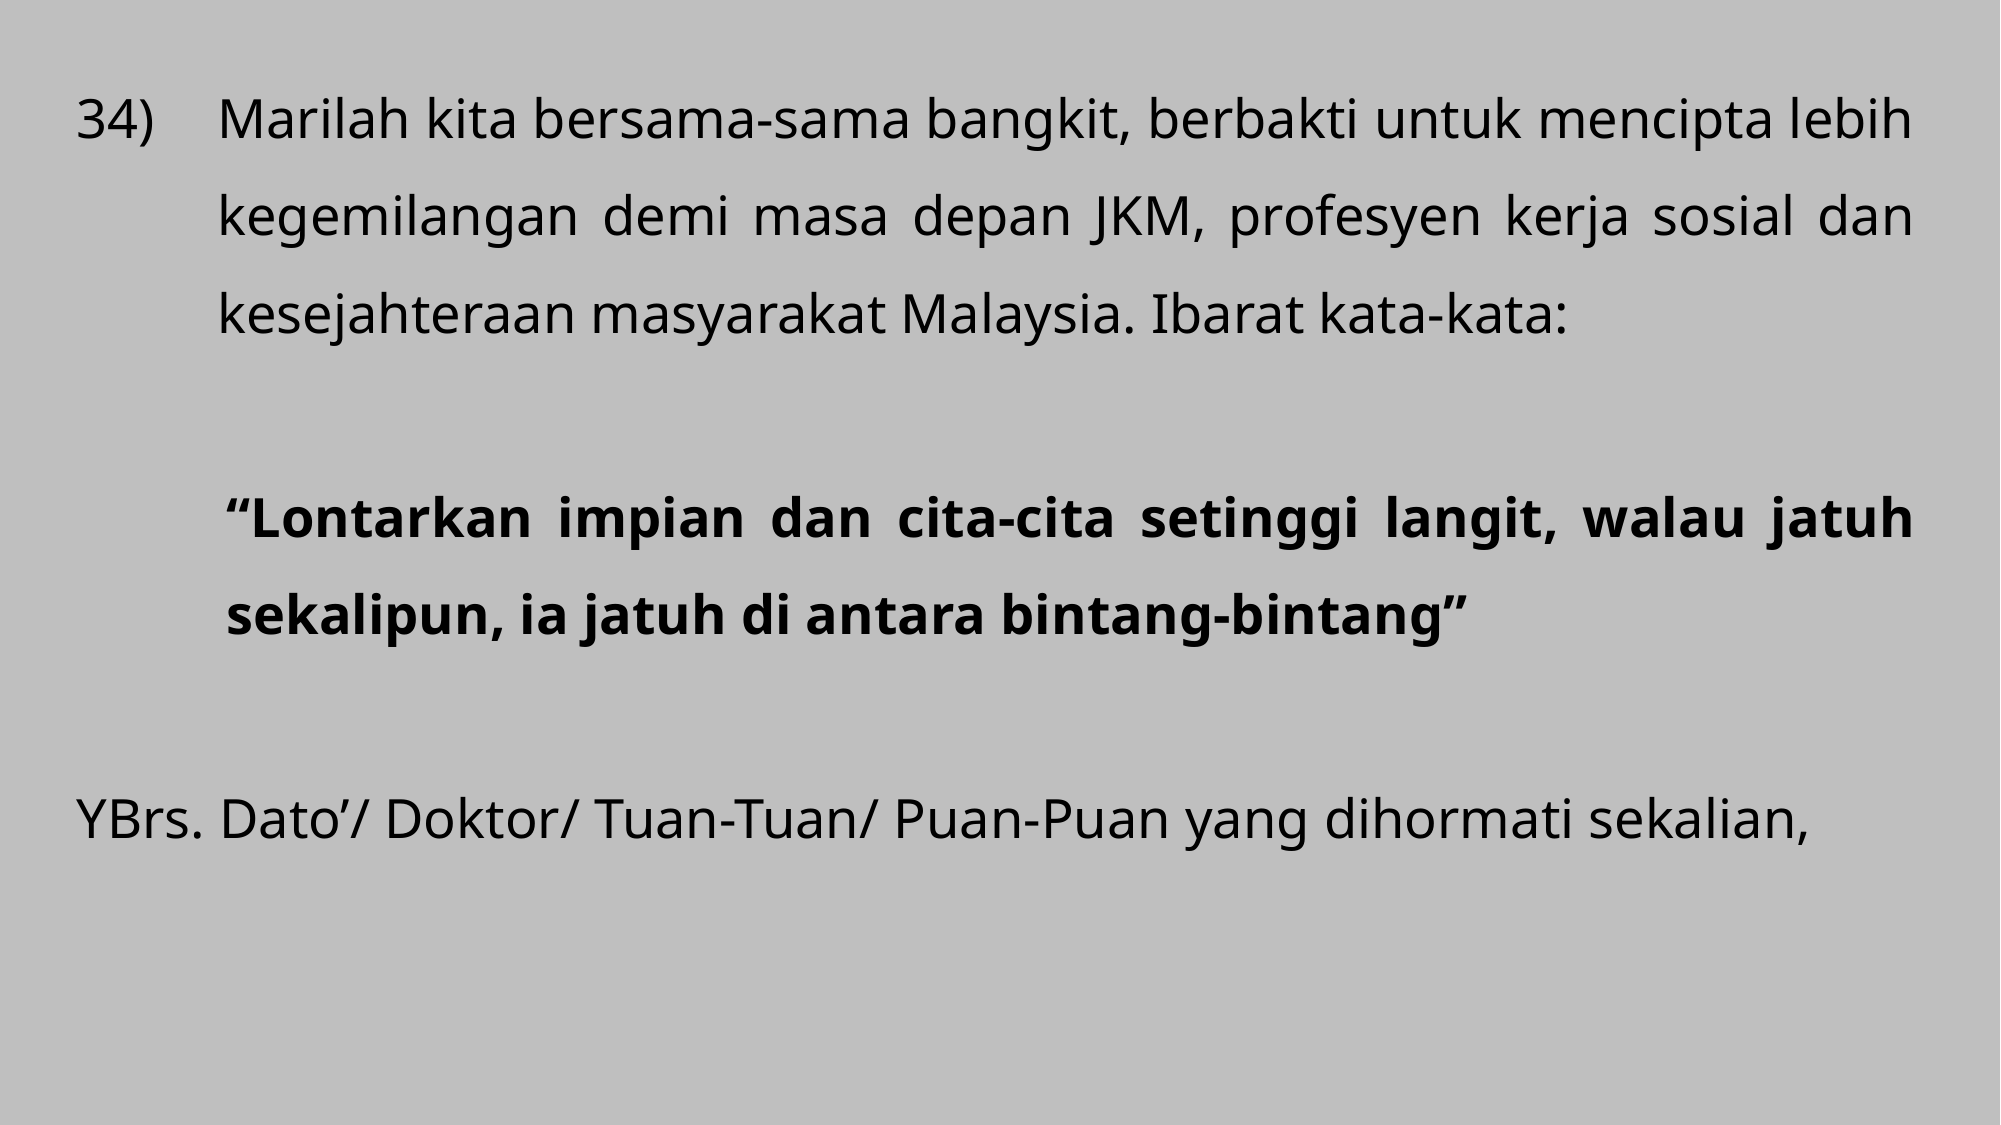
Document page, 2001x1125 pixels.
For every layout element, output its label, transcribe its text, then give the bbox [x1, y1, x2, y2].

list 34) Marilah kita bersama-sama bangkit, berbakti untuk mencipta lebih kegemilangan demi masa depan JKM, profesyen kerja sosial dan kesejahteraan masyarakat Malaysia. Ibarat kata-kata: “Lontarkan impian dan cita-cita setinggi langit, walau jatuh sekalipun, ia jatuh di antara bintang-bintang” YBrs. Dato’/ Doktor/ Tuan-Tuan/ Puan-Puan yang dihormati sekalian, [61, 44, 1932, 990]
